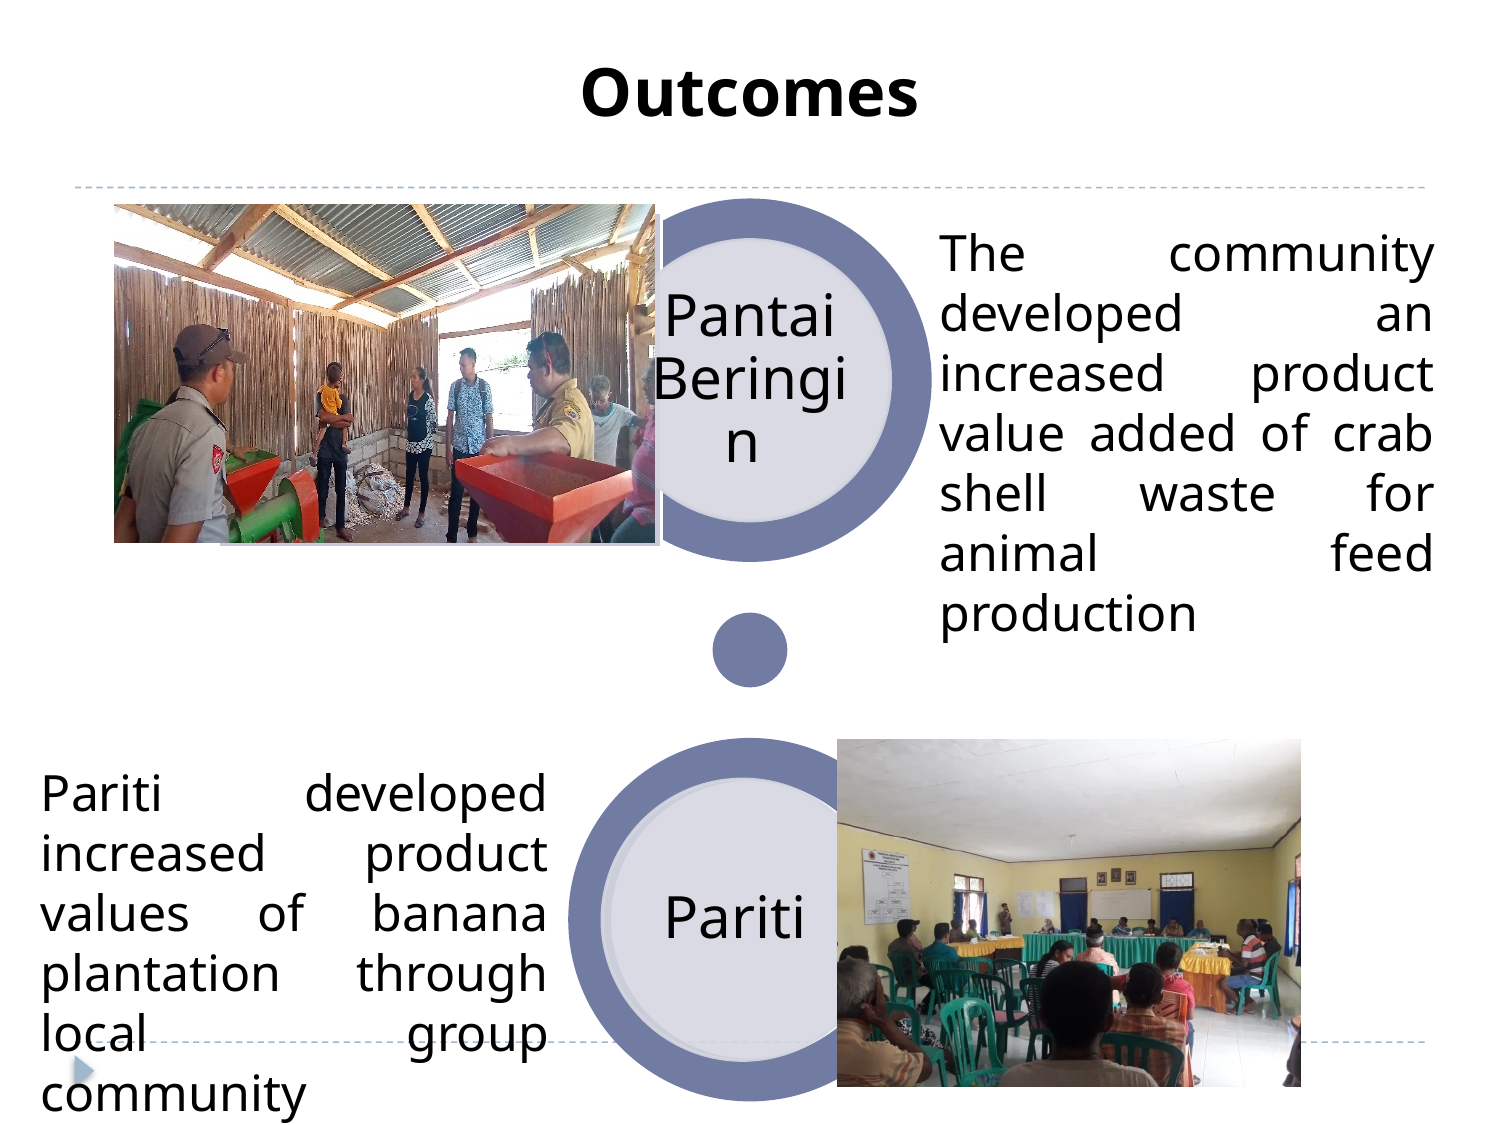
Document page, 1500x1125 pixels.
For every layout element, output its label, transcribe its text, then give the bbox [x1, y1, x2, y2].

picture [113, 204, 655, 543]
picture [837, 739, 1301, 1087]
text_box Pariti developed increased product values of banana plantation through local group community [25, 1113, 564, 1125]
title Outcomes [75, 24, 1425, 138]
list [0, 199, 1500, 1101]
